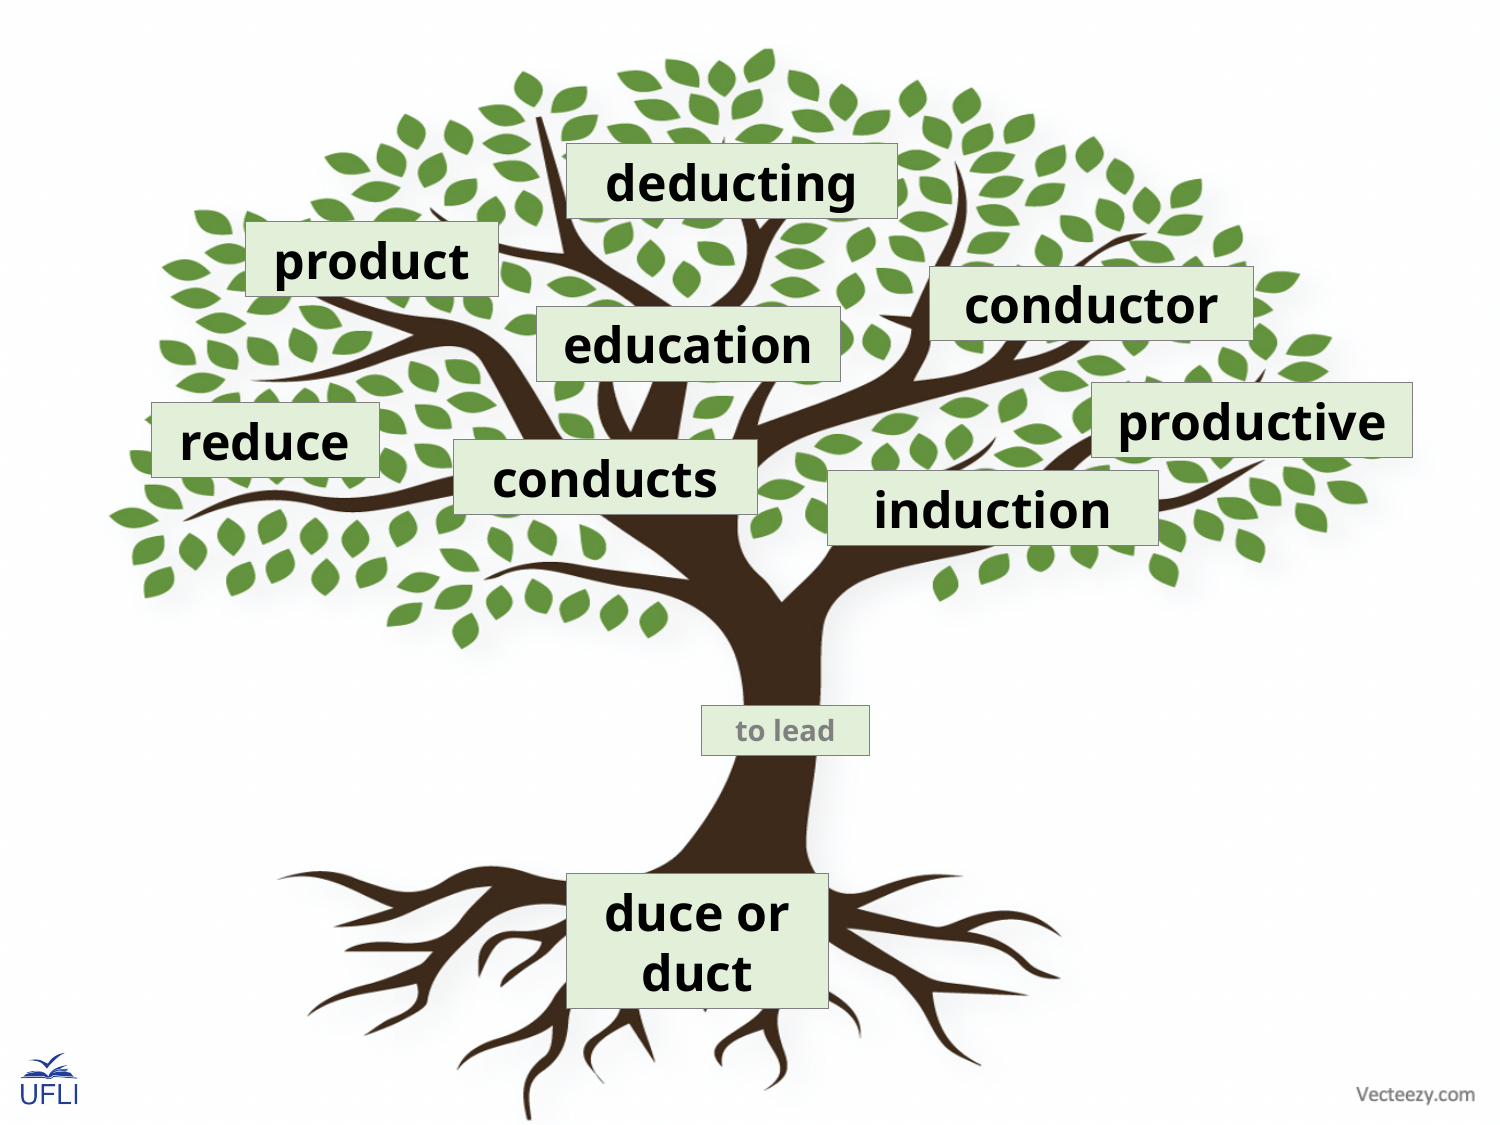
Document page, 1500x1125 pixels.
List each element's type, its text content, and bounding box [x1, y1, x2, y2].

picture [0, 0, 1500, 1125]
text_box duce or duct [566, 873, 829, 1009]
text_box conducts [453, 439, 758, 515]
text_box conductor [929, 266, 1254, 341]
text_box education [536, 306, 841, 382]
text_box induction [827, 470, 1159, 546]
text_box productive [1091, 382, 1413, 458]
text_box deducting [566, 143, 898, 219]
text_box reduce [151, 402, 380, 478]
text_box product [245, 221, 499, 297]
text_box to lead [701, 705, 870, 756]
